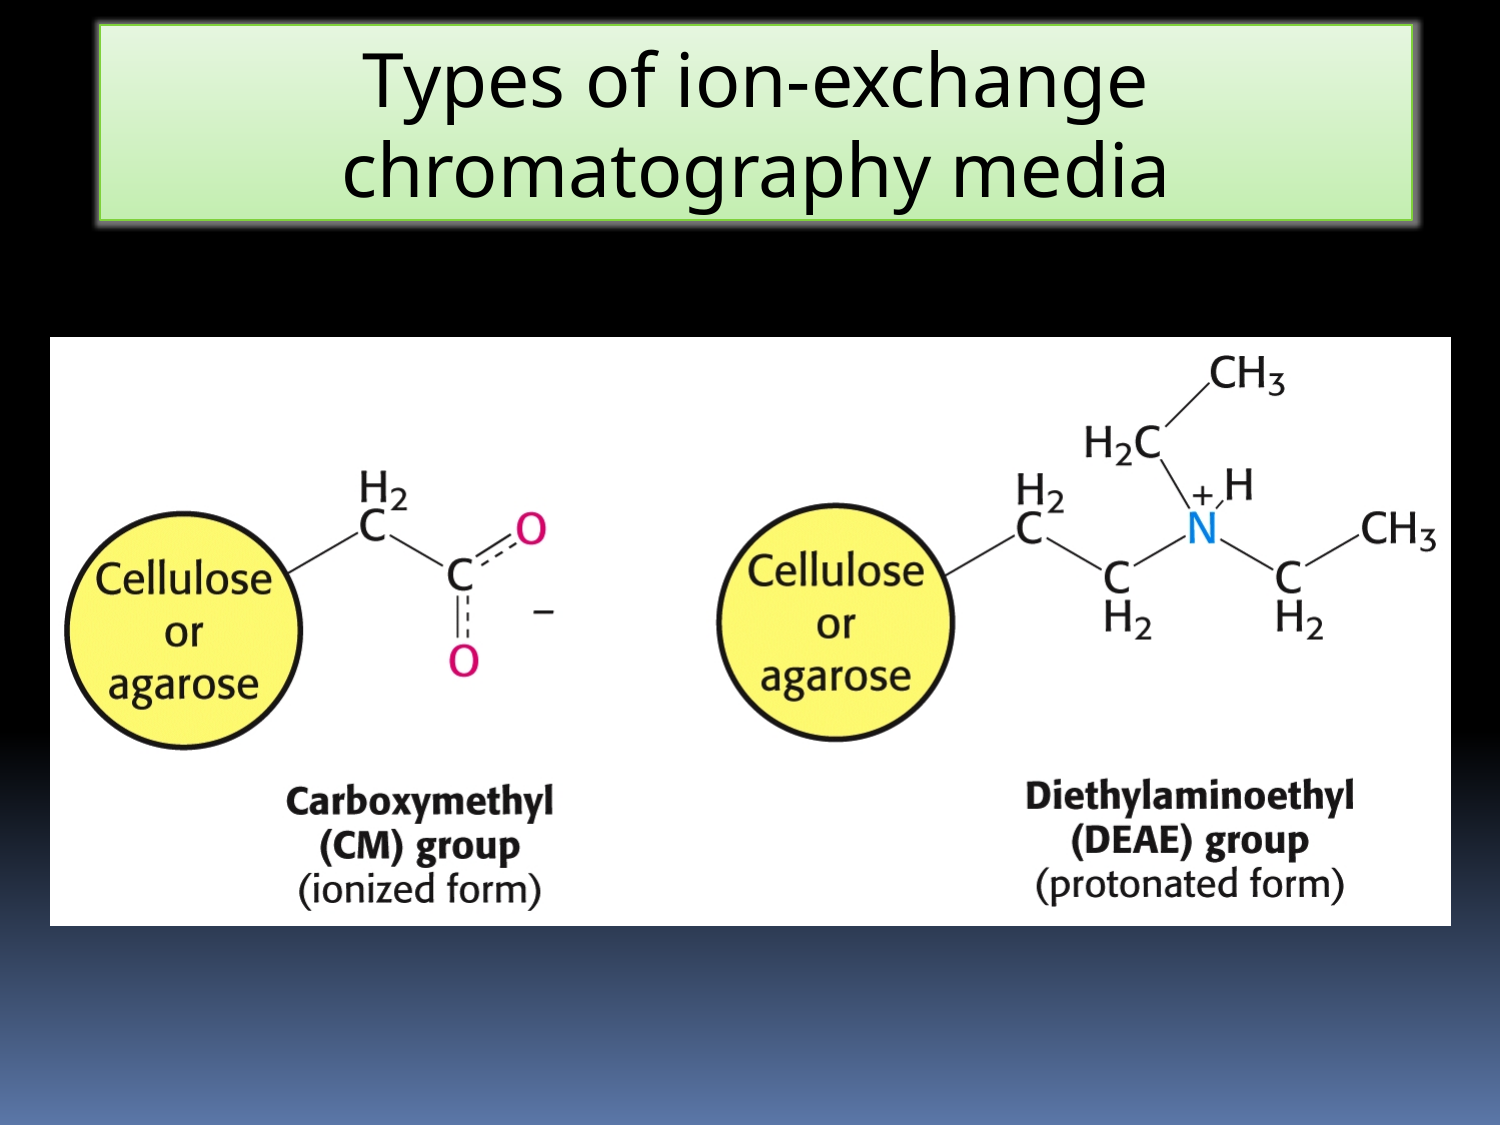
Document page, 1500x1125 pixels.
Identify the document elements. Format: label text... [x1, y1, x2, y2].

text_box Types of ion-exchange chromatography media [99, 24, 1413, 221]
picture [49, 337, 1451, 926]
